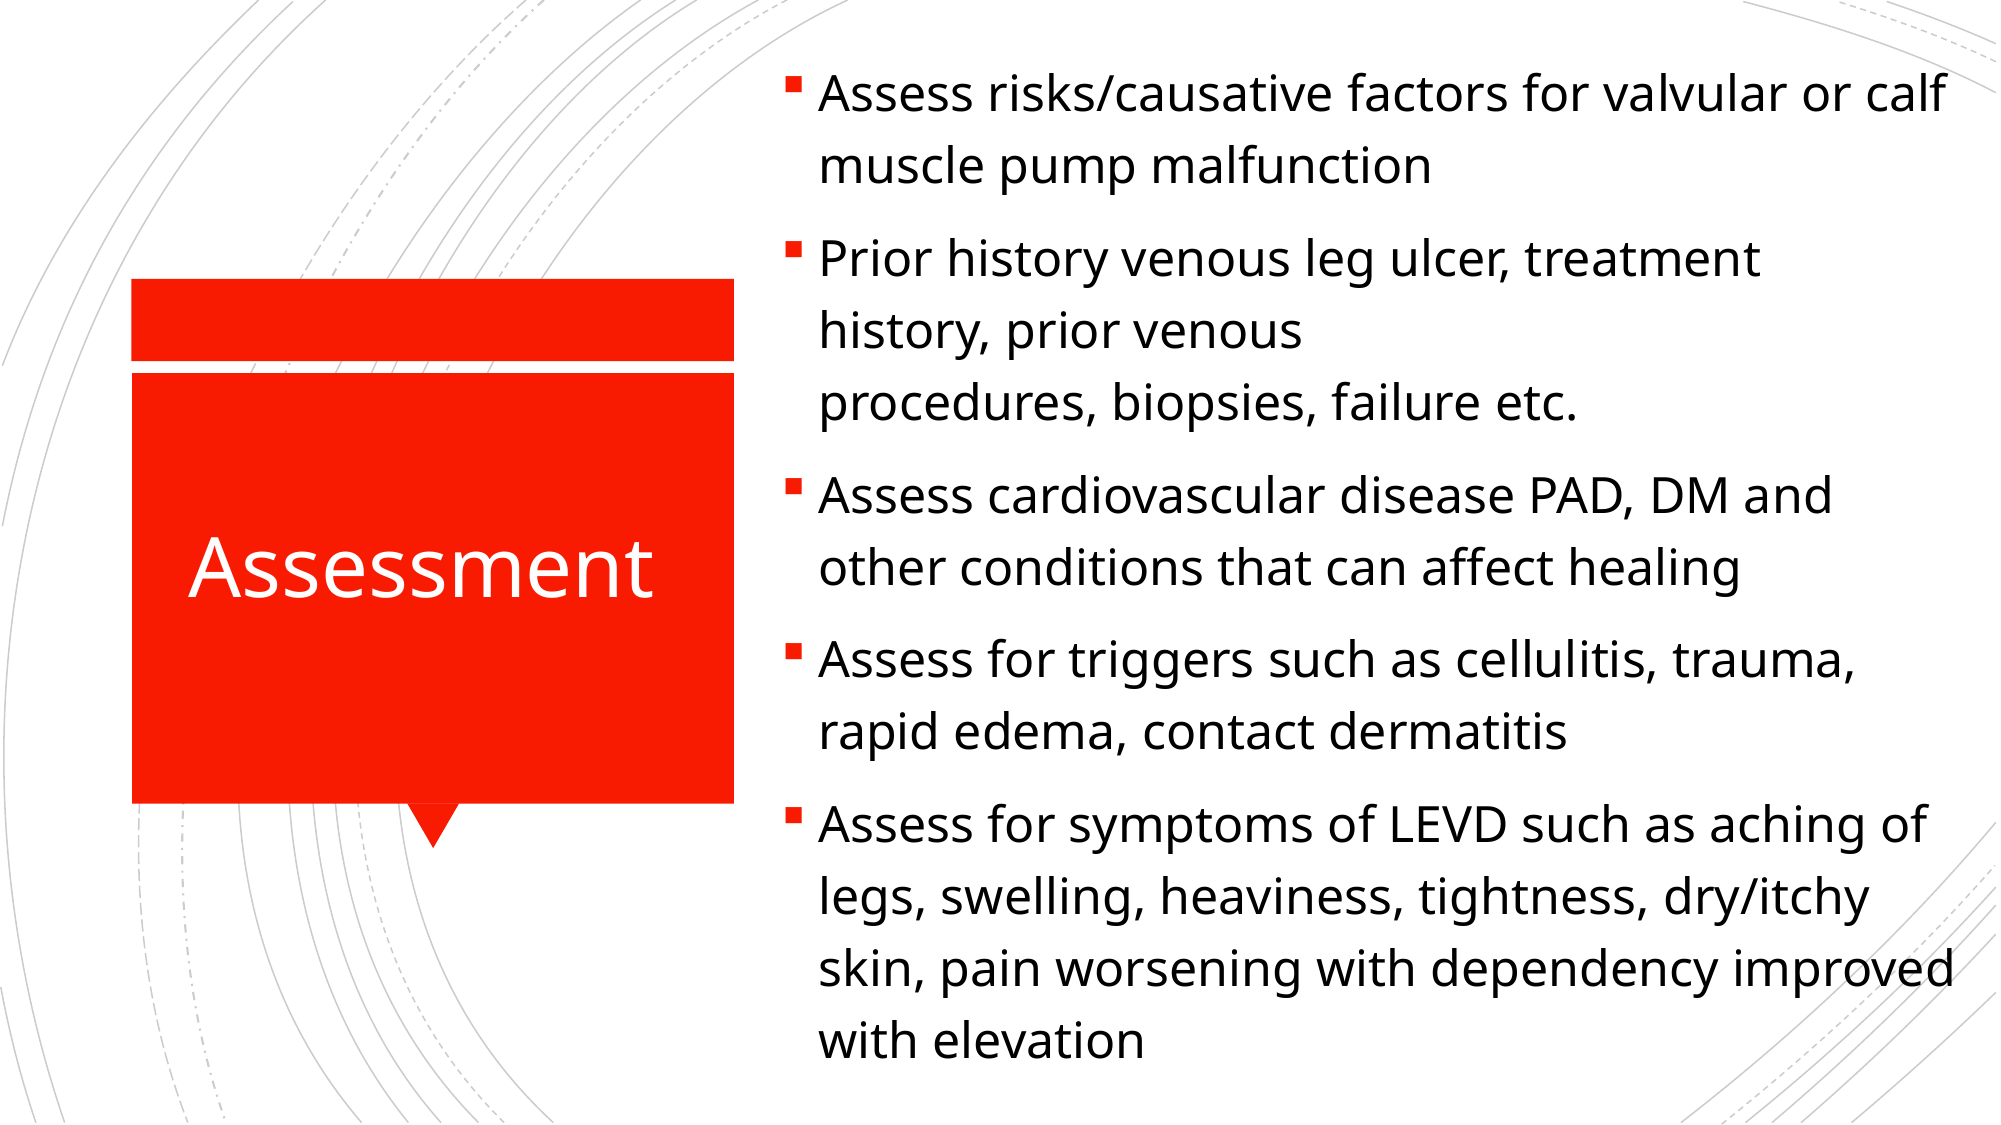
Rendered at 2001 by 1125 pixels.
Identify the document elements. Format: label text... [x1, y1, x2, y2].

list Assess risks/causative factors for valvular or calf muscle pump malfunction Prior history venous leg ulcer, treatment history, prior venous procedures, biopsies, failure etc. Assess cardiovascular disease PAD, DM and other conditions that can affect healing Assess for triggers such as cellulitis, trauma, rapid edema, contact dermatitis Assess for symptoms of LEVD such as aching of legs, swelling, heaviness, tightness, dry/itchy skin, pain worsening with dependency improved with elevation [766, 41, 1974, 1099]
list Assessment [145, 486, 720, 742]
title DD [145, 385, 721, 587]
